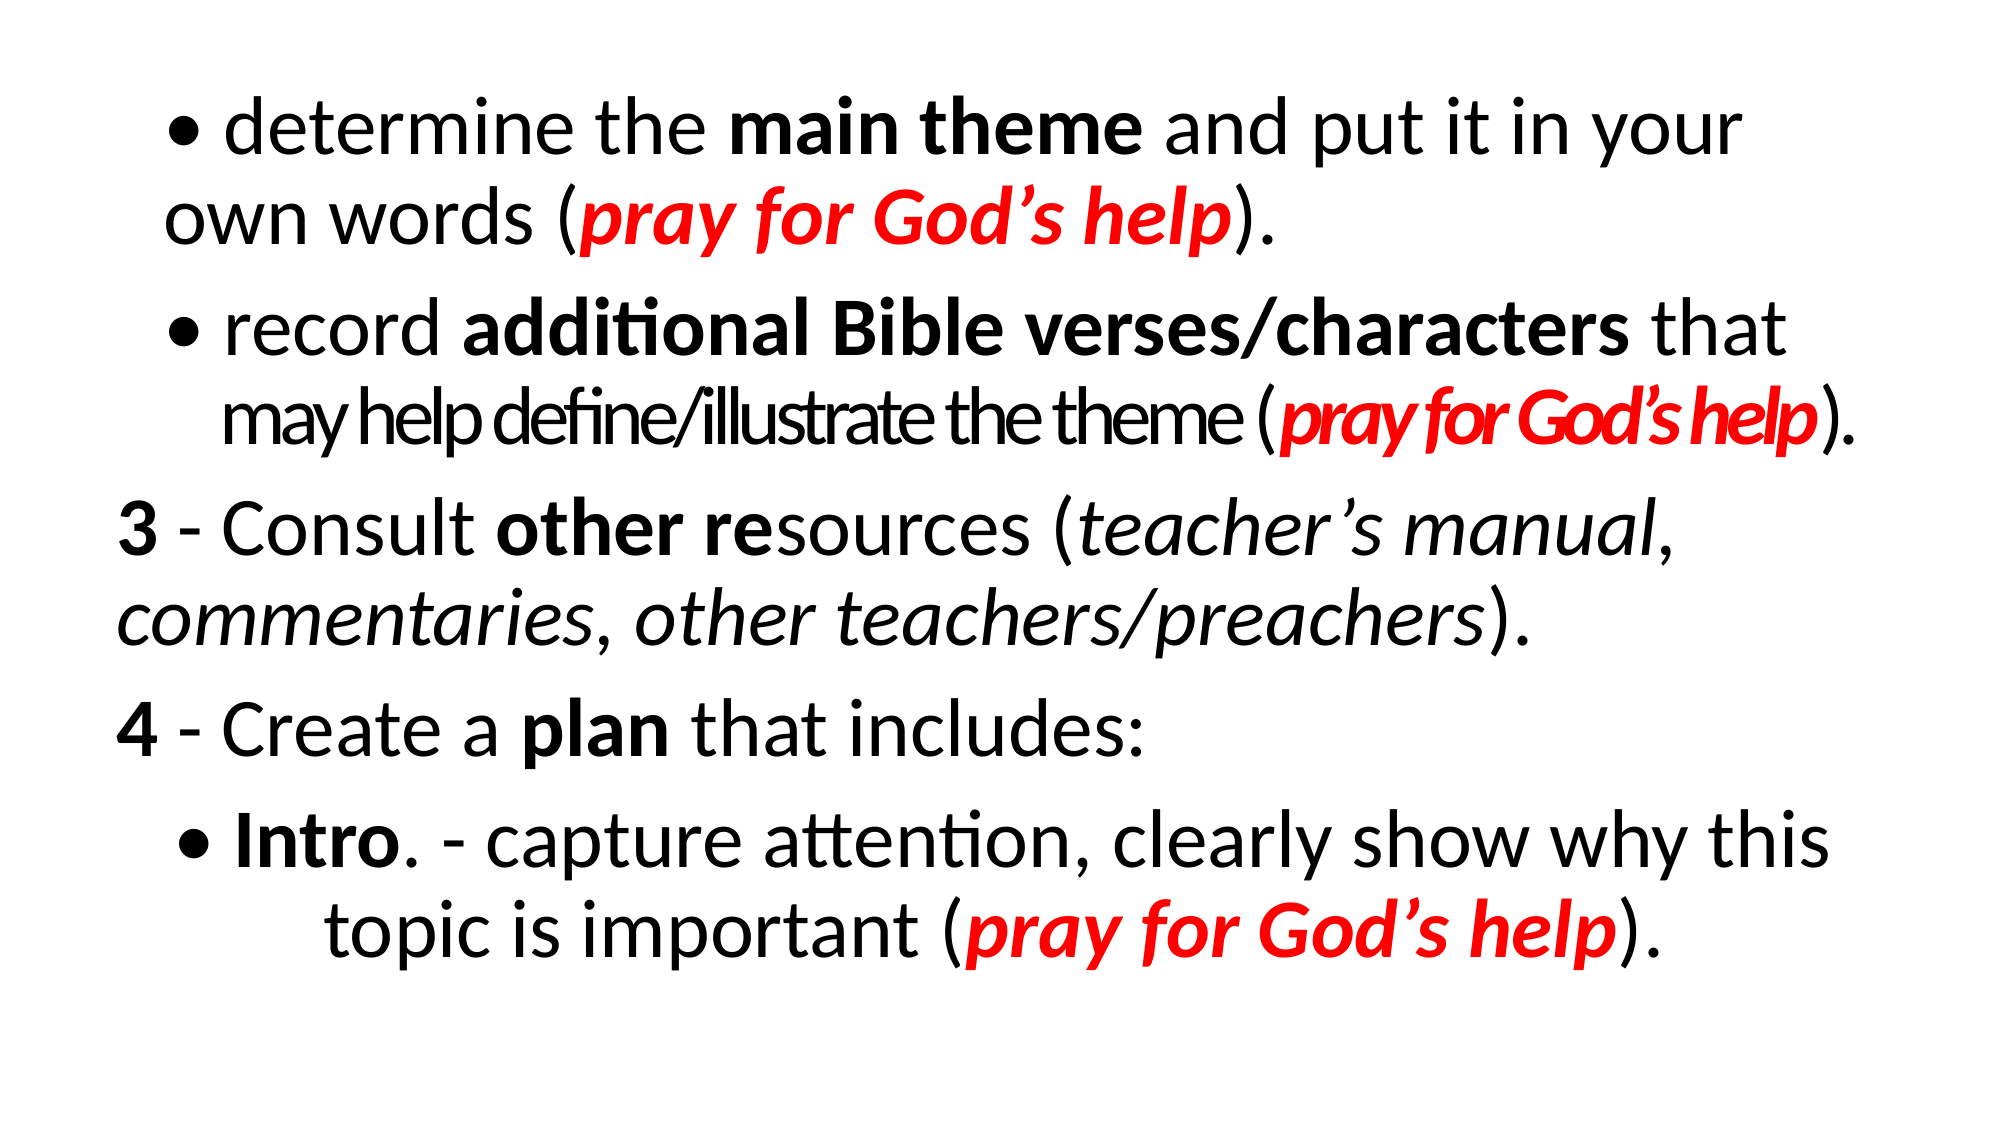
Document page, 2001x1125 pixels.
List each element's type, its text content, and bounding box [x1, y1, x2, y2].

subtitle • determine the main theme and put it in your own words (pray for God’s help). • record additional Bible verses/characters that may help define/illustrate the theme (pray for God’s help). 3 - Consult other resources (teacher’s manual, commentaries, other teachers/preachers). 4 - Create a plan that includes: • Intro. - capture attention, clearly show why this topic is important (pray for God’s help). [101, 75, 1899, 1050]
